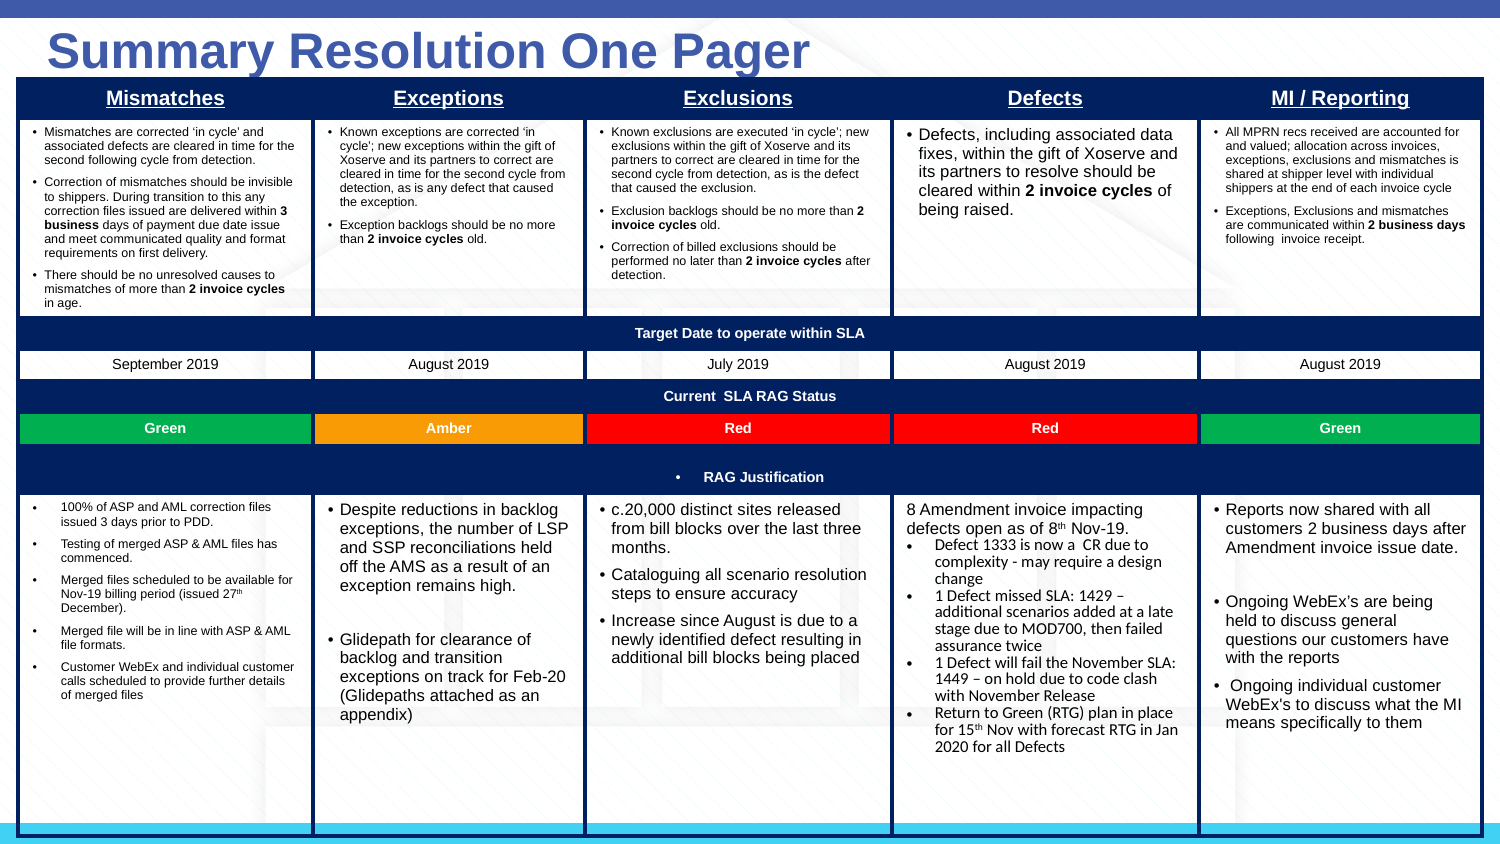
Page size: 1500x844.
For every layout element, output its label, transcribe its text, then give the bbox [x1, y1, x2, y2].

table_cell August 2019 [315, 351, 583, 379]
table_cell 8 Amendment invoice impacting defects open as of 8th Nov-19. Defect 1333 is now a CR due to complexity - may require a design change 1 Defect missed SLA: 1429 – additional scenarios added at a late stage due to MOD700, then failed assurance twice 1 Defect will fail the November SLA: 1449 – on hold due to code clash with November Release Return to Green (RTG) plan in place for 15th Nov with forecast RTG in Jan 2020 for all Defects [894, 495, 1197, 834]
table_cell August 2019 [894, 351, 1197, 379]
table_header Exclusions [587, 81, 890, 116]
table_cell Current SLA RAG Status [20, 383, 1480, 410]
table_cell Green [1201, 414, 1480, 444]
table_cell Mismatches are corrected ‘in cycle’ and associated defects are cleared in time for the second following cycle from detection. Correction of mismatches should be invisible to shippers. During transition to this any correction files issued are delivered within 3 business days of payment due date issue and meet communicated quality and format requirements on first delivery. There should be no unresolved causes to mismatches of more than 2 invoice cycles in age. [20, 120, 311, 316]
table_header Defects [894, 81, 1197, 116]
table_cell Target Date to operate within SLA [20, 320, 1480, 347]
table_cell Known exceptions are corrected ‘in cycle’; new exceptions within the gift of Xoserve and its partners to correct are cleared in time for the second cycle from detection, as is any defect that caused the exception. Exception backlogs should be no more than 2 invoice cycles old. [315, 120, 583, 316]
title Summary Resolution One Pager [31, 0, 1428, 77]
table_cell Despite reductions in backlog exceptions, the number of LSP and SSP reconciliations held off the AMS as a result of an exception remains high. Glidepath for clearance of backlog and transition exceptions on track for Feb-20 (Glidepaths attached as an appendix) [315, 495, 583, 834]
table_cell Red [894, 414, 1197, 444]
table_cell Green [20, 414, 311, 444]
table_cell August 2019 [1201, 351, 1480, 379]
table_cell Known exclusions are executed ‘in cycle’; new exclusions within the gift of Xoserve and its partners to correct are cleared in time for the second cycle from detection, as is the defect that caused the exclusion. Exclusion backlogs should be no more than 2 invoice cycles old. Correction of billed exclusions should be performed no later than 2 invoice cycles after detection. [587, 120, 890, 316]
table_cell 100% of ASP and AML correction files issued 3 days prior to PDD. Testing of merged ASP & AML files has commenced. Merged files scheduled to be available for Nov-19 billing period (issued 27th December). Merged file will be in line with ASP & AML file formats. Customer WebEx and individual customer calls scheduled to provide further details of merged files [20, 495, 311, 834]
table_cell July 2019 [587, 351, 890, 379]
table_cell September 2019 [20, 351, 311, 379]
table_cell Red [587, 414, 890, 444]
table_cell c.20,000 distinct sites released from bill blocks over the last three months. Cataloguing all scenario resolution steps to ensure accuracy Increase since August is due to a newly identified defect resulting in additional bill blocks being placed [587, 495, 890, 834]
picture [0, 0, 1500, 844]
table_cell All MPRN recs received are accounted for and valued; allocation across invoices, exceptions, exclusions and mismatches is shared at shipper level with individual shippers at the end of each invoice cycle Exceptions, Exclusions and mismatches are communicated within 2 business days following invoice receipt. [1201, 120, 1480, 316]
table_cell Amber [315, 414, 583, 444]
table_cell RAG Justification [20, 448, 1480, 491]
table_cell Defects, including associated data fixes, within the gift of Xoserve and its partners to resolve should be cleared within 2 invoice cycles of being raised. [894, 120, 1197, 316]
table_header Exceptions [315, 81, 583, 116]
table_cell Reports now shared with all customers 2 business days after Amendment invoice issue date. Ongoing WebEx’s are being held to discuss general questions our customers have with the reports Ongoing individual customer WebEx's to discuss what the MI means specifically to them [1201, 495, 1480, 834]
table_header Mismatches [20, 81, 311, 116]
table_header MI / Reporting [1201, 81, 1480, 116]
